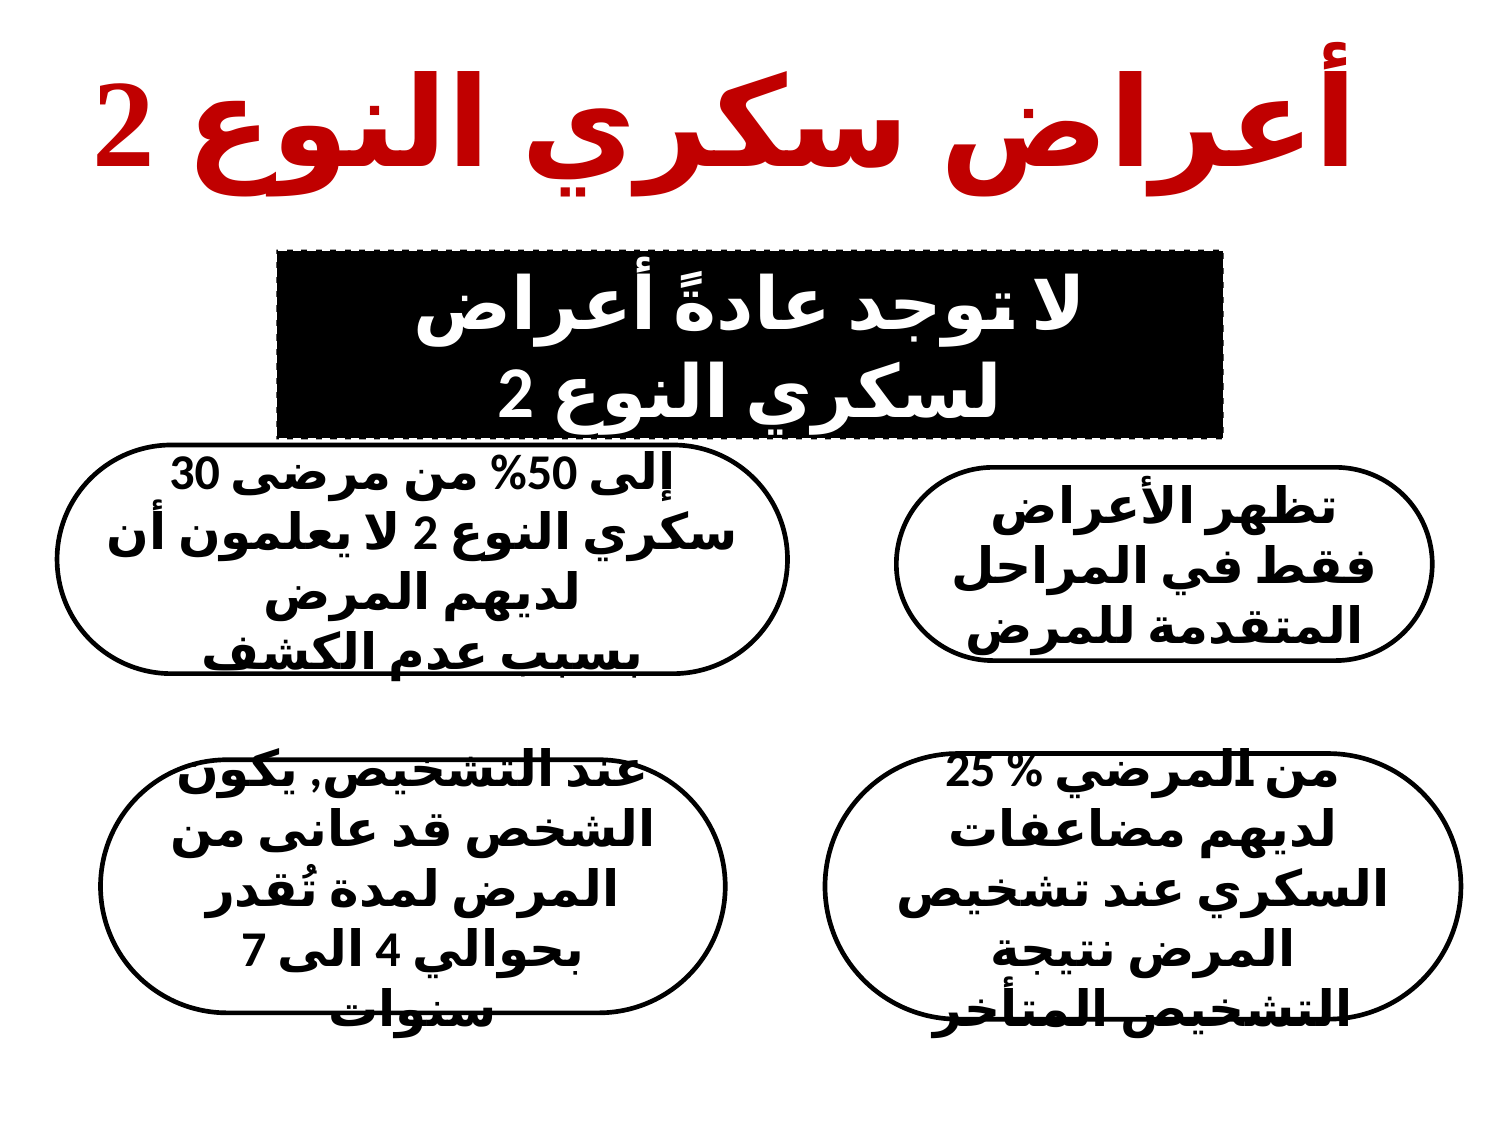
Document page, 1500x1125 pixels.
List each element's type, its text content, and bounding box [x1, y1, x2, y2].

text_box أعراض سكري النوع 2 [62, 24, 1388, 250]
text_box عند التشخيص, يكون الشخص قد عانى من المرض لمدة تُقدر بحوالي 4 الى 7 سنوات [100, 759, 726, 1013]
text_box 30 إلى 50% من مرضى سكري النوع 2 لا يعلمون أن لديهم المرض بسبب عدم الكشف [57, 444, 788, 674]
text_box تظهر الأعراض فقط في المراحل المتقدمة للمرض [896, 467, 1433, 661]
text_box لا توجد عادةً أعراض لسكري النوع 2 [276, 249, 1224, 440]
text_box 25 % من المرضي لديهم مضاعفات السكري عند تشخيص المرض نتيجة التشخيص المتأخر [825, 753, 1461, 1020]
